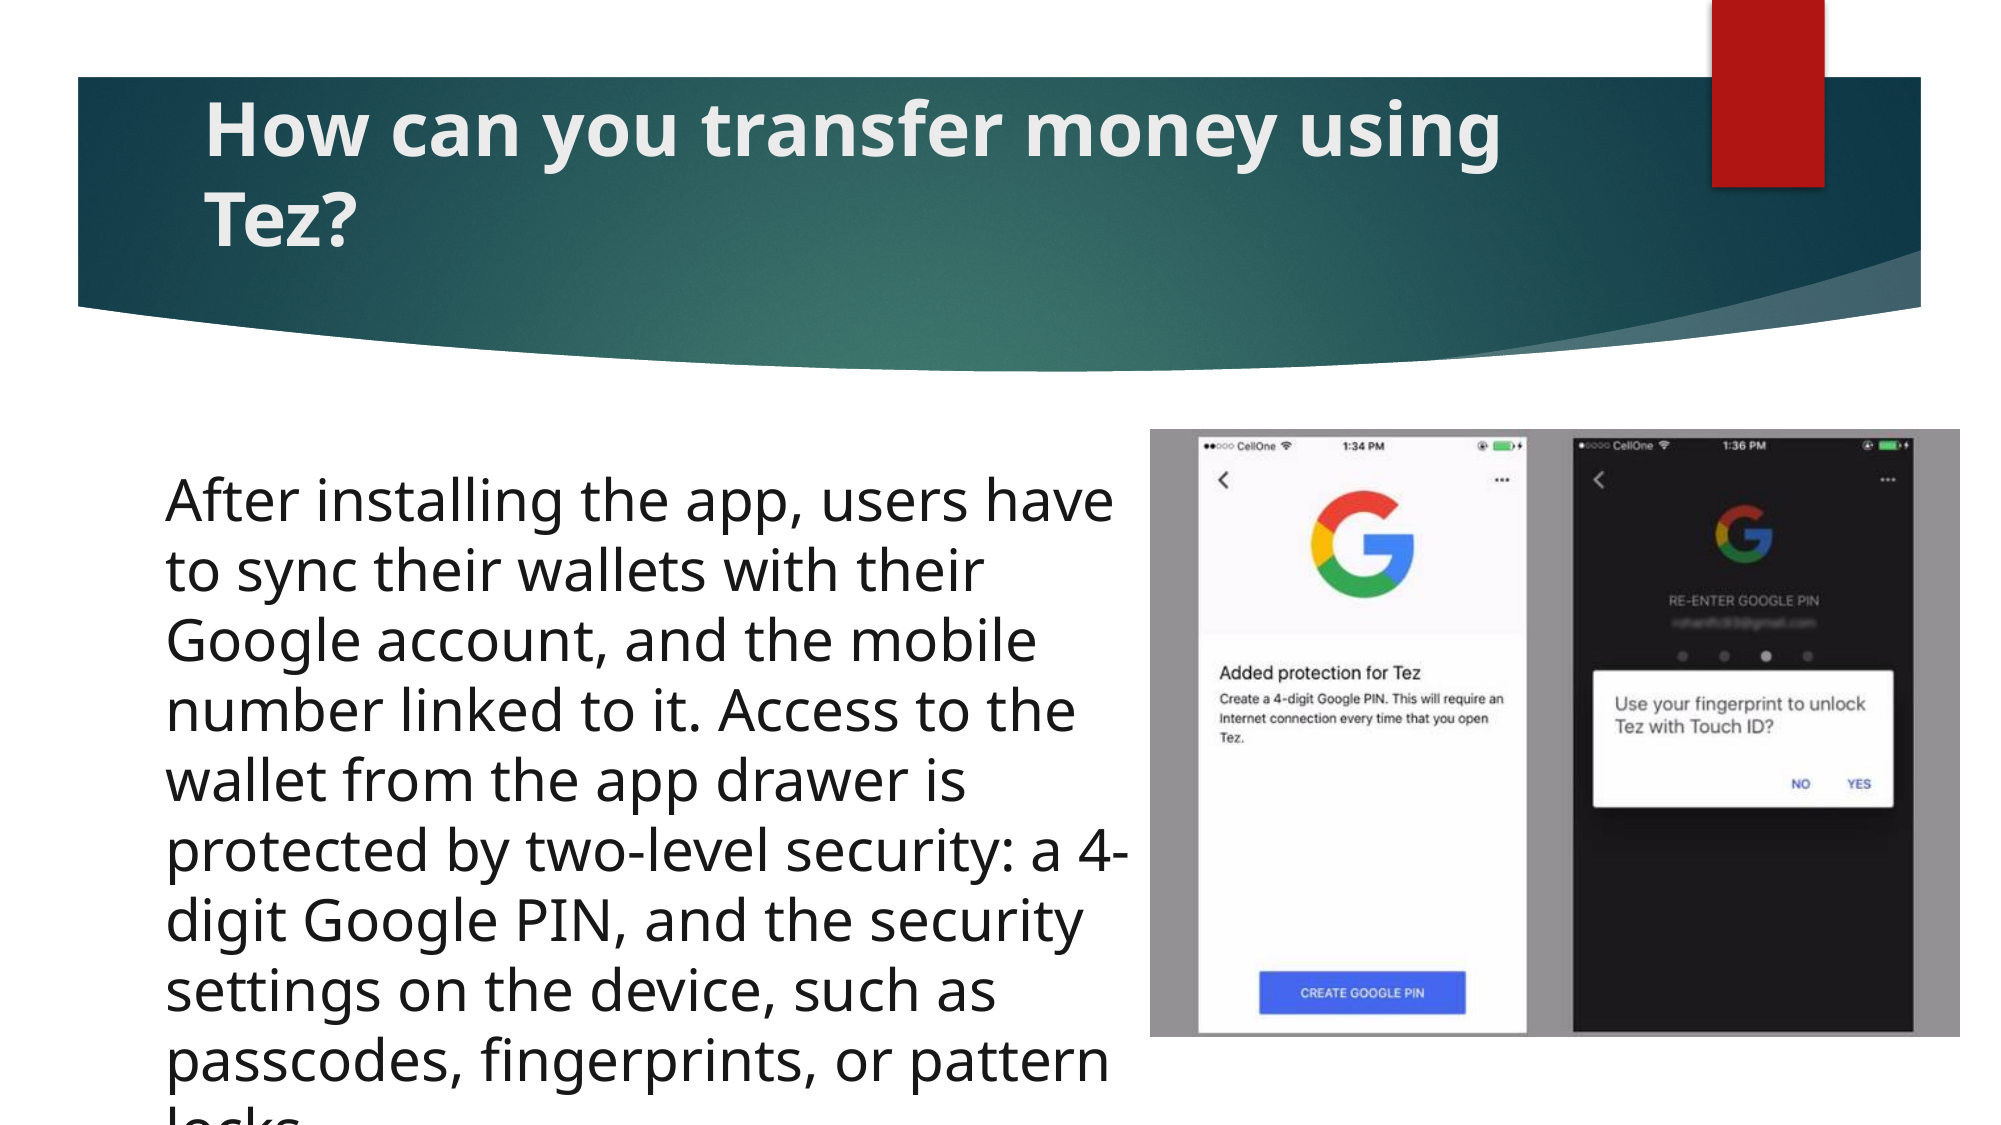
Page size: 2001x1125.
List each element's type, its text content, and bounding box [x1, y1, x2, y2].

picture [1150, 429, 1960, 1037]
text_box After installing the app, users have to sync their wallets with their Google account, and the mobile number linked to it. Access to the wallet from the app drawer is protected by two-level security: a 4-digit Google PIN, and the security settings on the device, such as passcodes, fingerprints, or pattern locks. [150, 455, 1151, 1125]
title How can you transfer money using Tez? [188, 158, 1637, 275]
